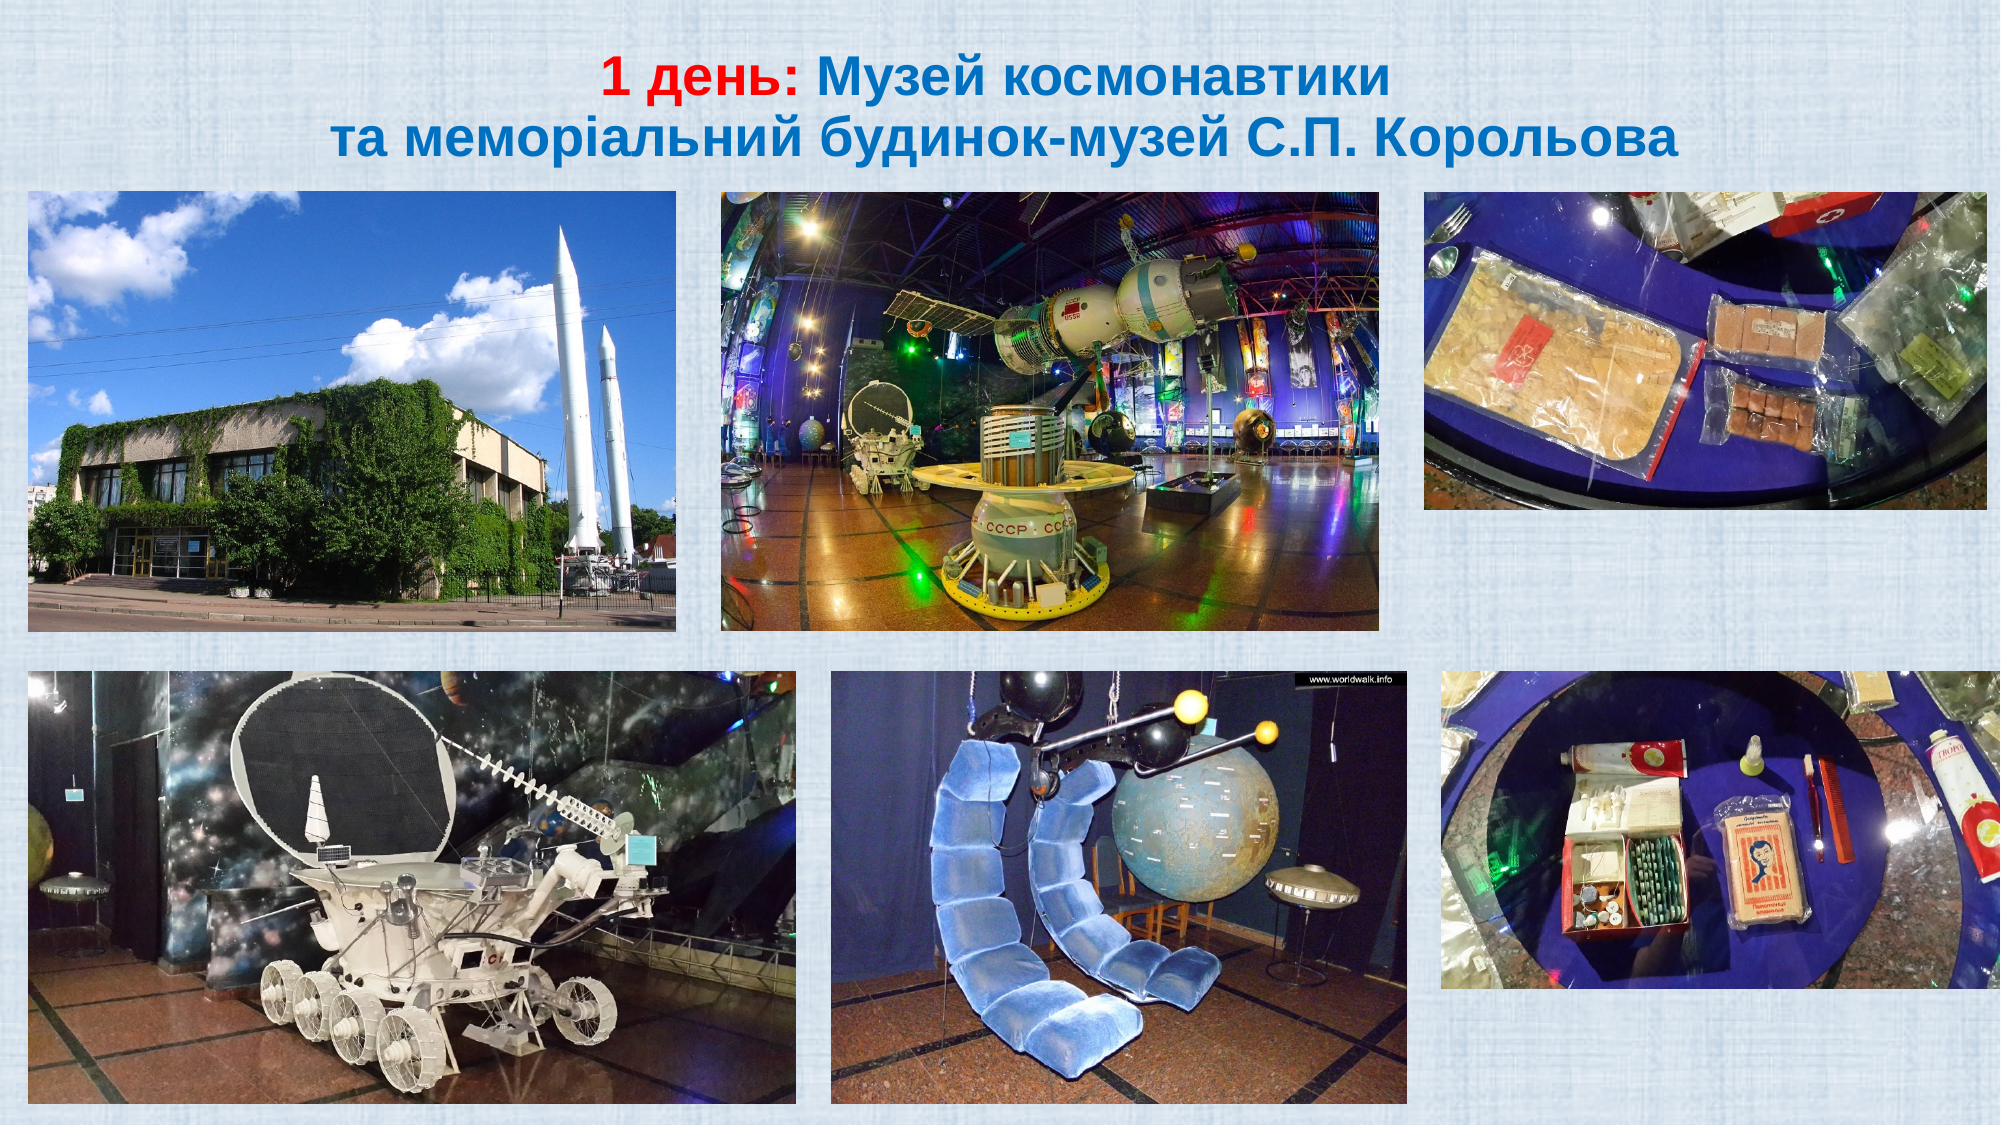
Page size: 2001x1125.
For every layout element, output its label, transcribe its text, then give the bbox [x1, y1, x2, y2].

picture [1441, 671, 2000, 989]
picture [28, 671, 796, 1104]
picture [830, 671, 1407, 1104]
title 1 день: Музей космонавтики та меморіальний будинок-музей С.П. Корольова [21, 39, 1987, 176]
picture [1424, 192, 1987, 510]
picture [721, 192, 1379, 631]
picture [28, 191, 676, 632]
